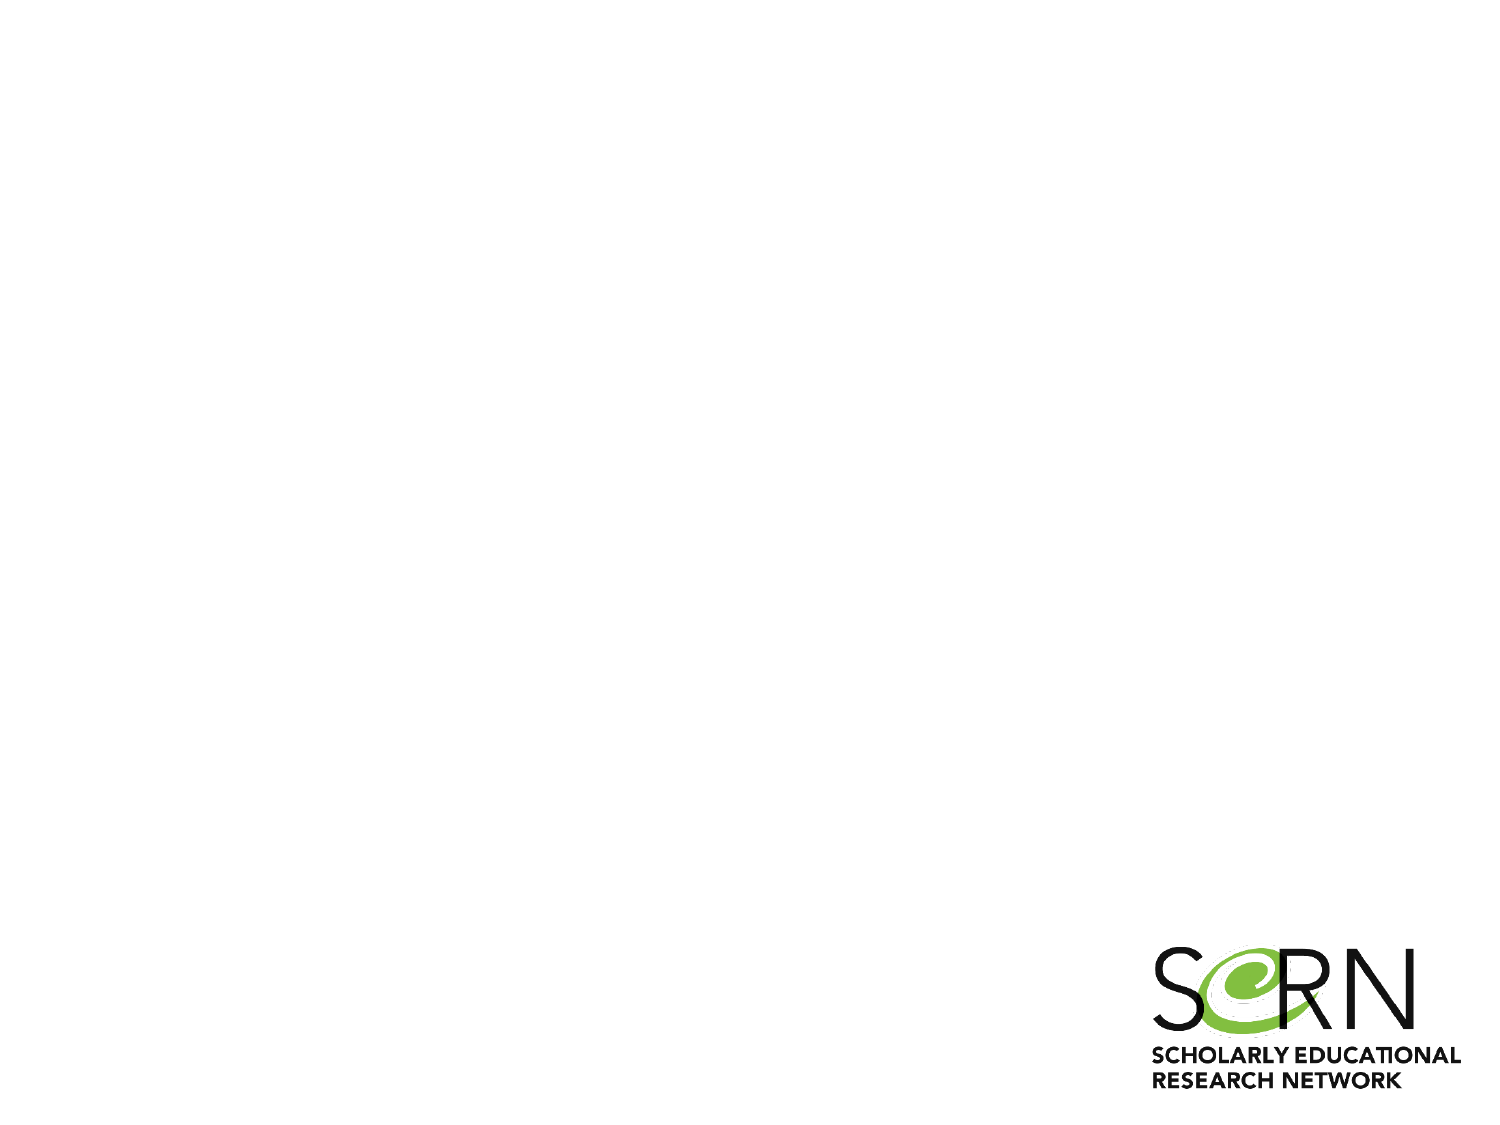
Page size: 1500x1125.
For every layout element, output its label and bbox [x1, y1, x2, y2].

picture [1151, 930, 1467, 1094]
